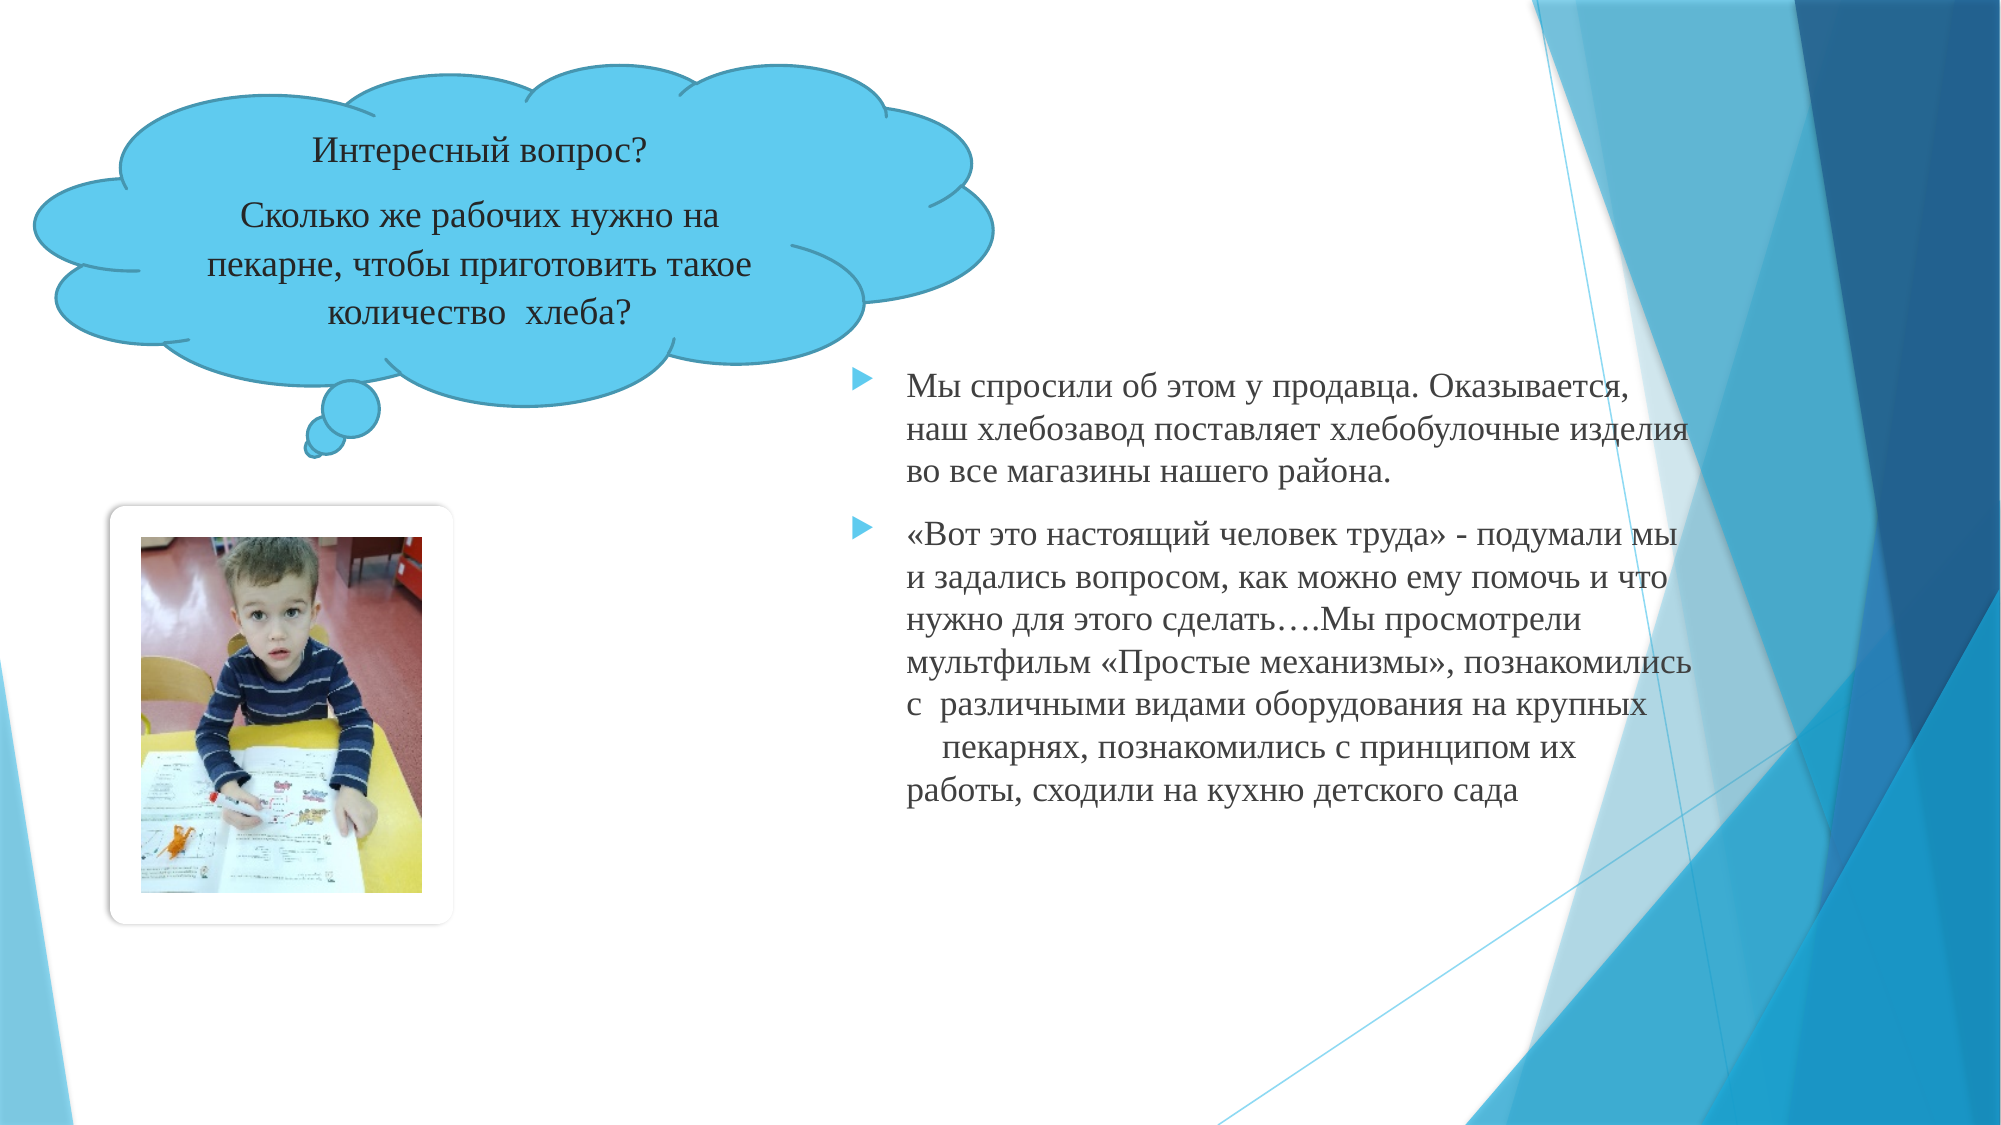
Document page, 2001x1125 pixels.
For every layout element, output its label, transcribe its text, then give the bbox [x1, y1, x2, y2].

list Мы спросили об этом у продавца. Оказывается, наш хлебозавод поставляет хлебобулочные изделия во все магазины нашего района. «Вот это настоящий человек труда» - подумали мы и задались вопросом, как можно ему помочь и что нужно для этого сделать….Мы просмотрели мультфильм «Простые механизмы», познакомились с различными видами оборудования на крупных пекарнях, познакомились с принципом их работы, сходили на кухню детского сада [834, 354, 1712, 992]
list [140, 536, 423, 894]
text_box Интересный вопрос? Сколько же рабочих нужно на пекарне, чтобы приготовить такое количество хлеба? [32, 63, 995, 459]
